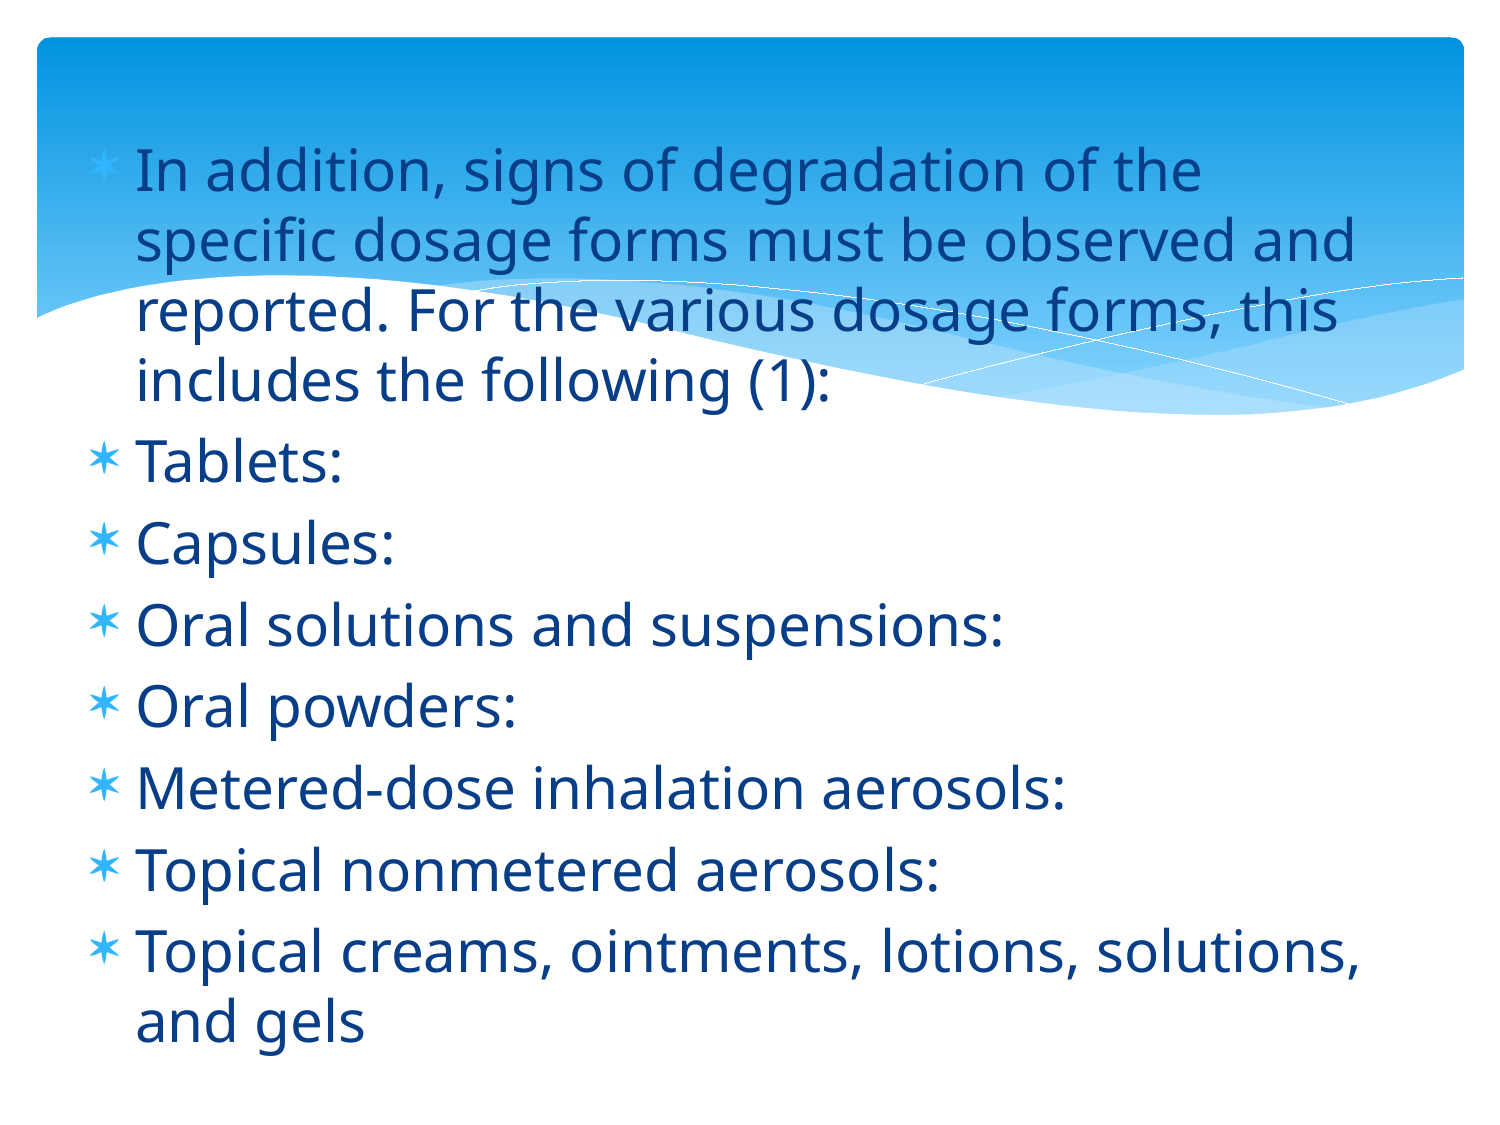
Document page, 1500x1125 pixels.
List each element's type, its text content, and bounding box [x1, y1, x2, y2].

list In addition, signs of degradation of the speciﬁc dosage forms must be observed and reported. For the various dosage forms, this includes the following (1): Tablets: Capsules: Oral solutions and suspensions: Oral powders: Metered-dose inhalation aerosols: Topical nonmetered aerosols: Topical creams, ointments, lotions, solutions, and gels [75, 125, 1425, 1071]
